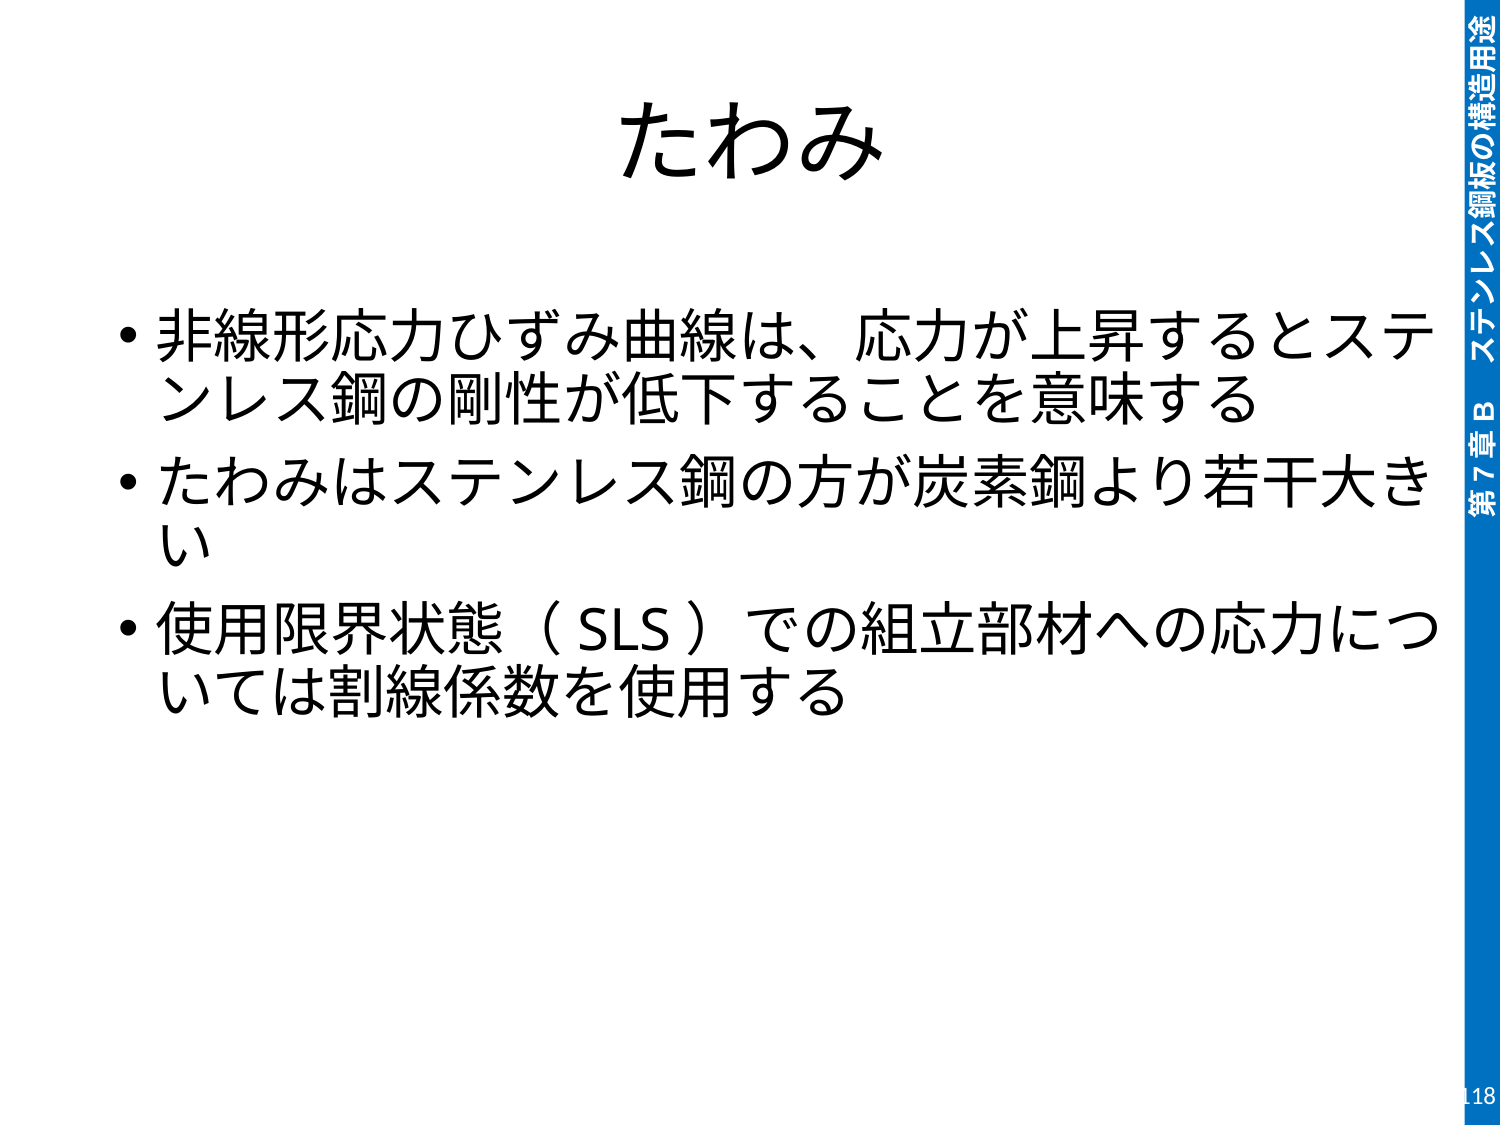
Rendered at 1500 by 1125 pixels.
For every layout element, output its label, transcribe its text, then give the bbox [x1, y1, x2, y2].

text_box 非線形応力ひずみ曲線は、応力が上昇するとステンレス鋼の剛性が低下することを意味する たわみはステンレス鋼の方が炭素鋼より若干大きい 使用限界状態（SLS）での組立部材への応力については割線係数を使用する [103, 299, 1465, 1014]
text_box 118 [1425, 1065, 1497, 1125]
title たわみ [75, 45, 1425, 233]
